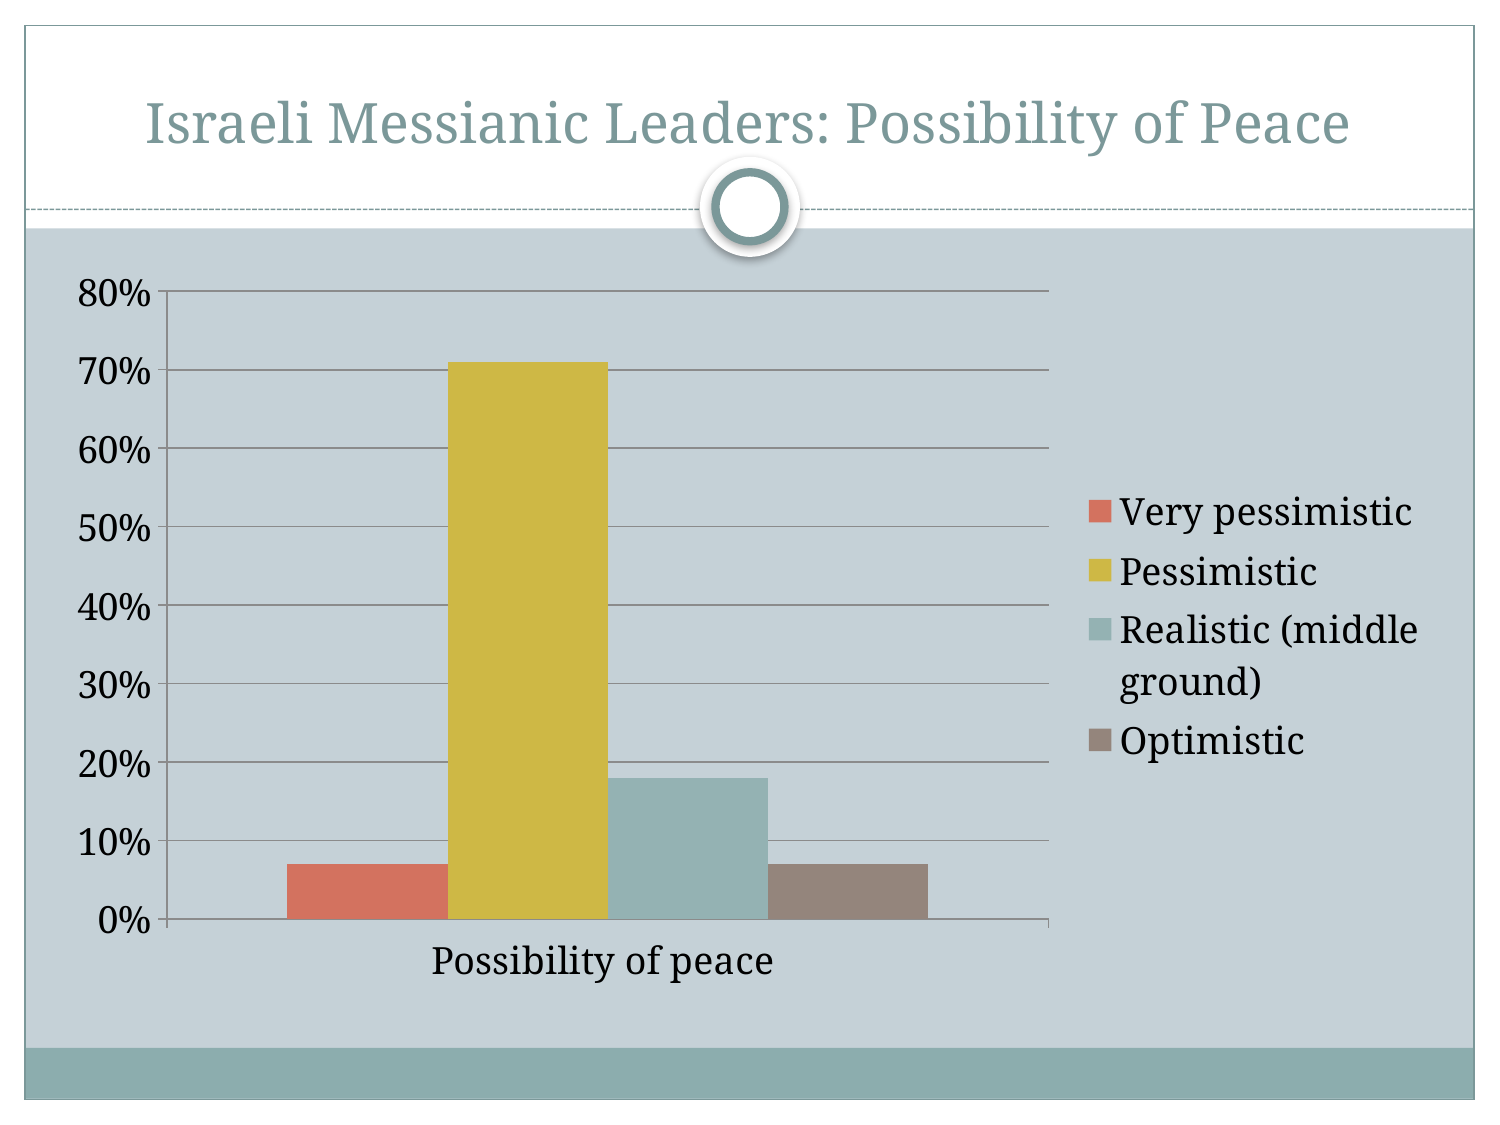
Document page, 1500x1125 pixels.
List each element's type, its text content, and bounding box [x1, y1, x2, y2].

title Israeli Messianic Leaders: Possibility of Peace [49, 37, 1450, 162]
chart [49, 250, 1445, 1001]
